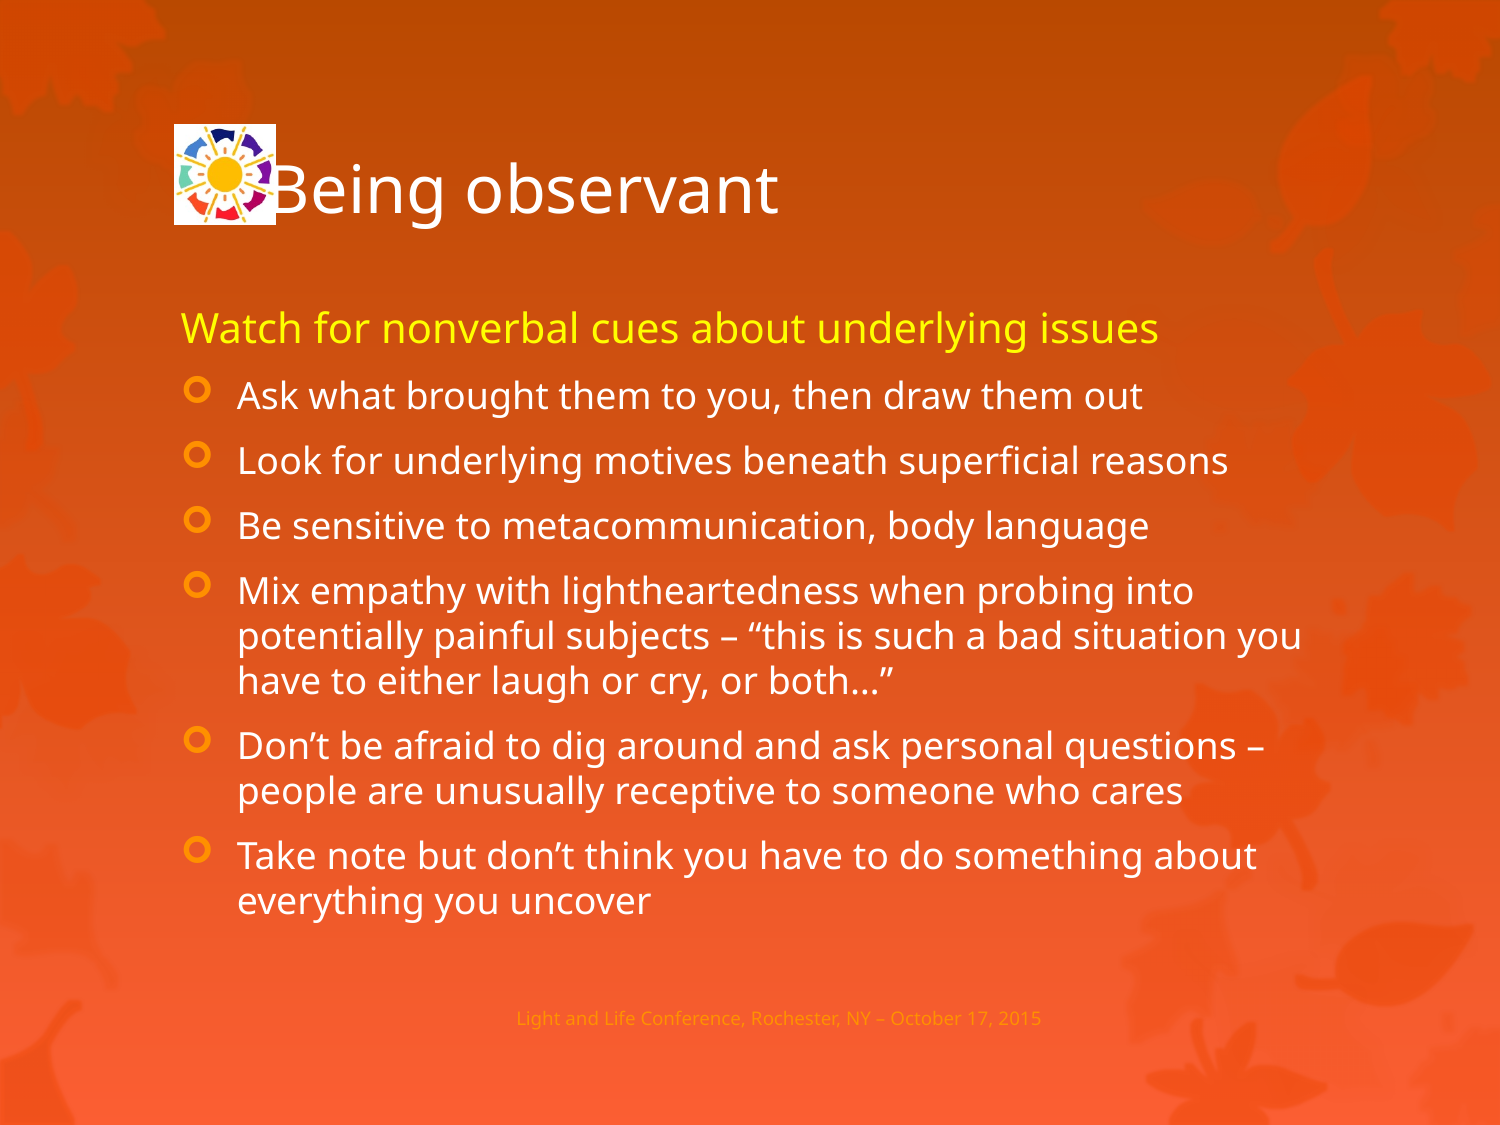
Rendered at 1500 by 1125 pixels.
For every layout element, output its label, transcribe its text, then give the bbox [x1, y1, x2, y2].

title Being observant [165, 110, 1335, 262]
subtitle Dr. Bill Morehouse His Branches Health Services, Rochester, NY [56, 1063, 1182, 1067]
picture [174, 124, 276, 226]
list Watch for nonverbal cues about underlying issues Ask what brought them to you, then draw them out Look for underlying motives beneath superficial reasons Be sensitive to metacommunication, body language Mix empathy with lightheartedness when probing into potentially painful subjects – “this is such a bad situation you have to either laugh or cry, or both…” Don’t be afraid to dig around and ask personal questions – people are unusually receptive to someone who cares Take note but don’t think you have to do something about everything you uncover [165, 262, 1335, 962]
footer Light and Life Conference, Rochester, NY – October 17, 2015 [193, 976, 1056, 1037]
